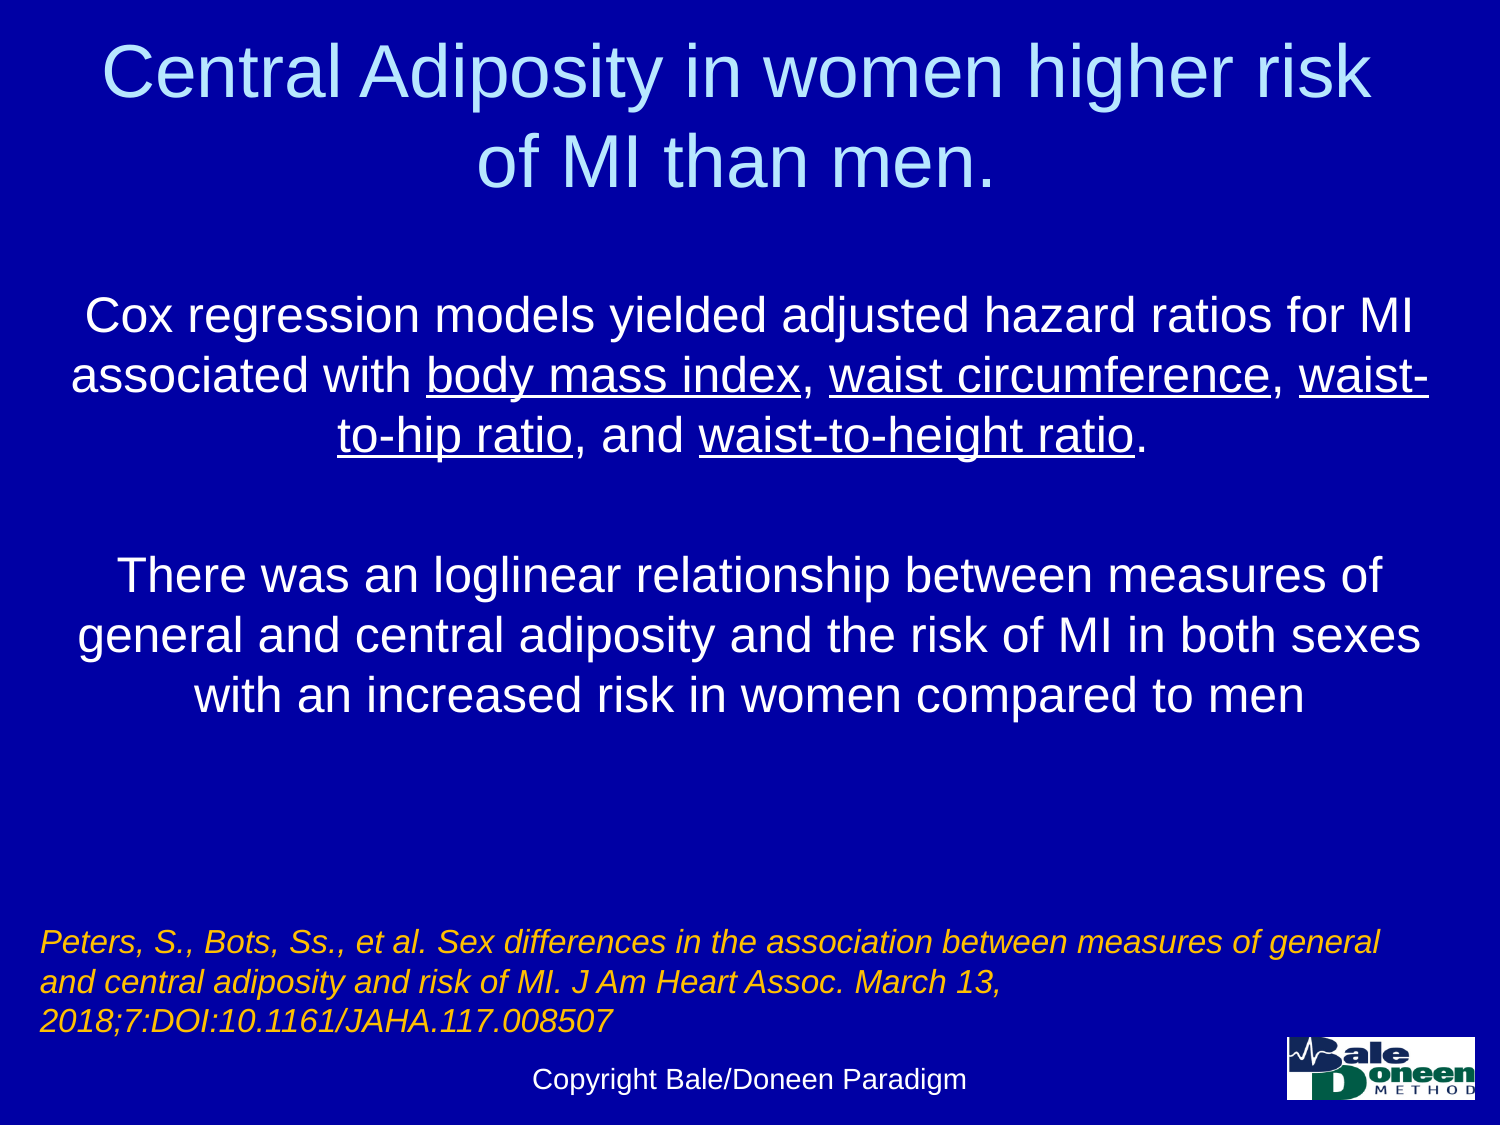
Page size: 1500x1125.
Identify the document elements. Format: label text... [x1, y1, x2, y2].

list Cox regression models yielded adjusted hazard ratios for MI associated with body mass index, waist circumference, waist-to-hip ratio, and waist-to-height ratio. There was an loglinear relationship between measures of general and central adiposity and the risk of MI in both sexes with an increased risk in women compared to men [49, 274, 1451, 901]
picture [1287, 1037, 1475, 1100]
title Central Adiposity in women higher risk of MI than men. [49, 37, 1446, 188]
text_box Peters, S., Bots, Ss., et al. Sex differences in the association between measures of general and central adiposity and risk of MI. J Am Heart Assoc. March 13, 2018;7:DOI:10.1161/JAHA.117.008507 [24, 912, 1438, 1047]
footer Copyright Bale/Doneen Paradigm [512, 1047, 988, 1103]
